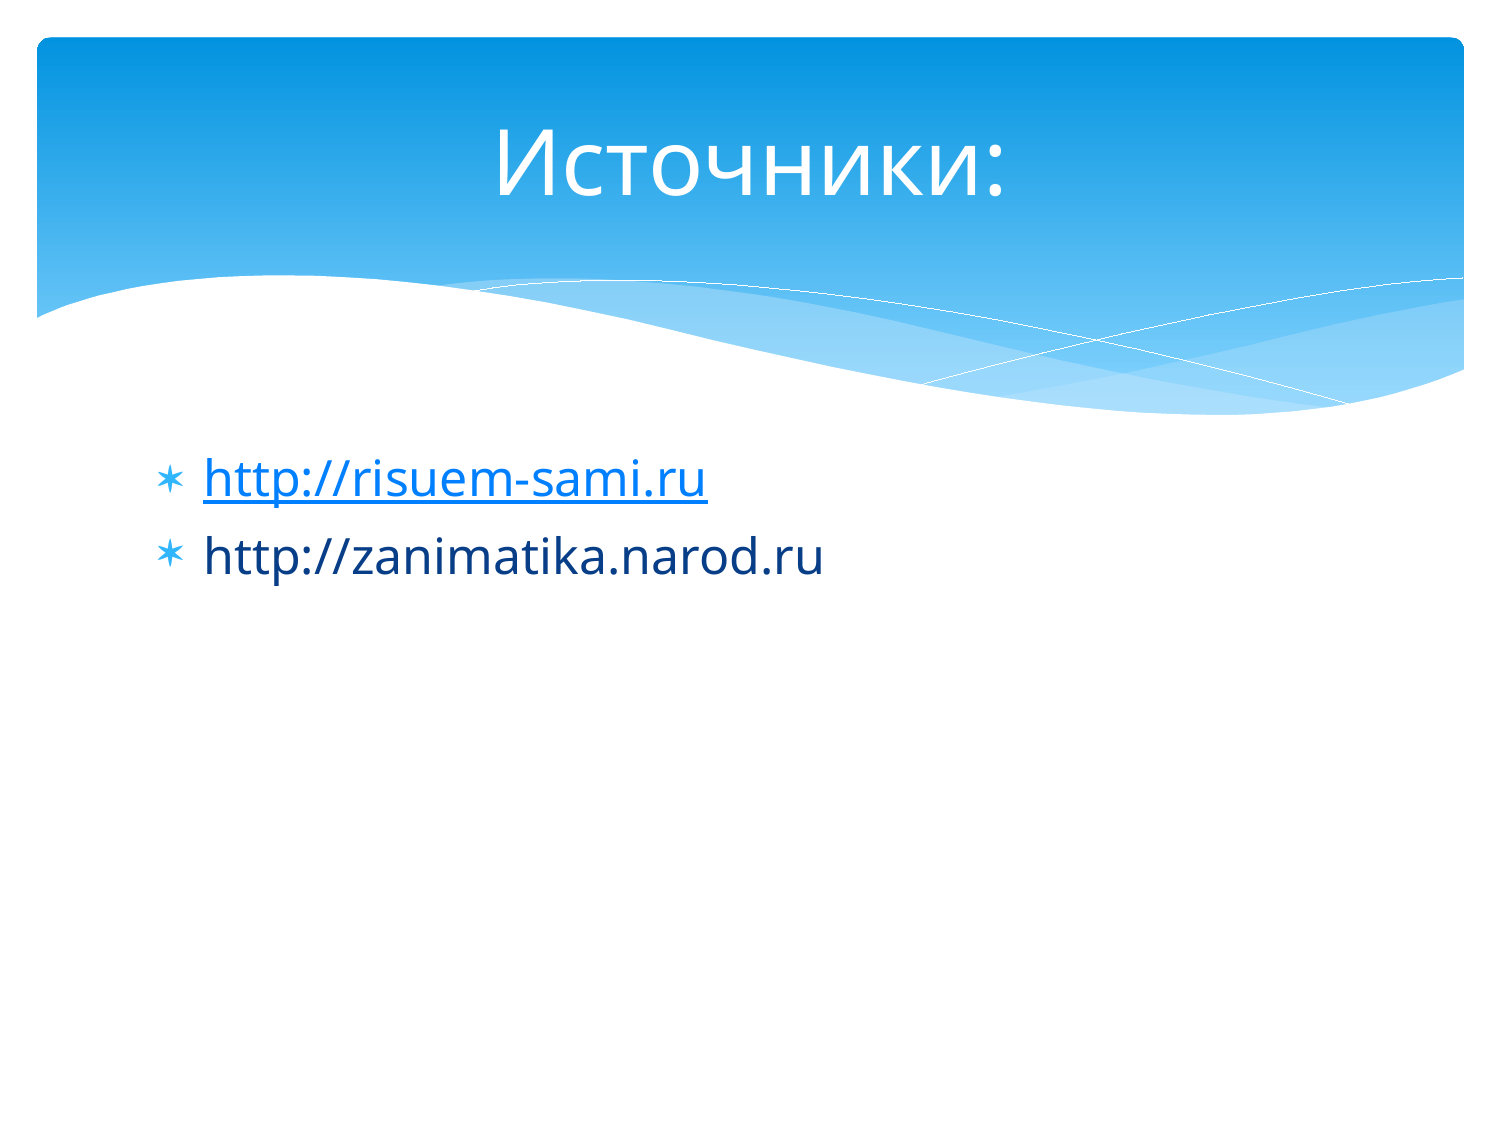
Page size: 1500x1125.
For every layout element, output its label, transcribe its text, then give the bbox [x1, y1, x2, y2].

list http://risuem-sami.ru http://zanimatika.narod.ru [143, 438, 1359, 1005]
title Источники: [75, 55, 1425, 261]
